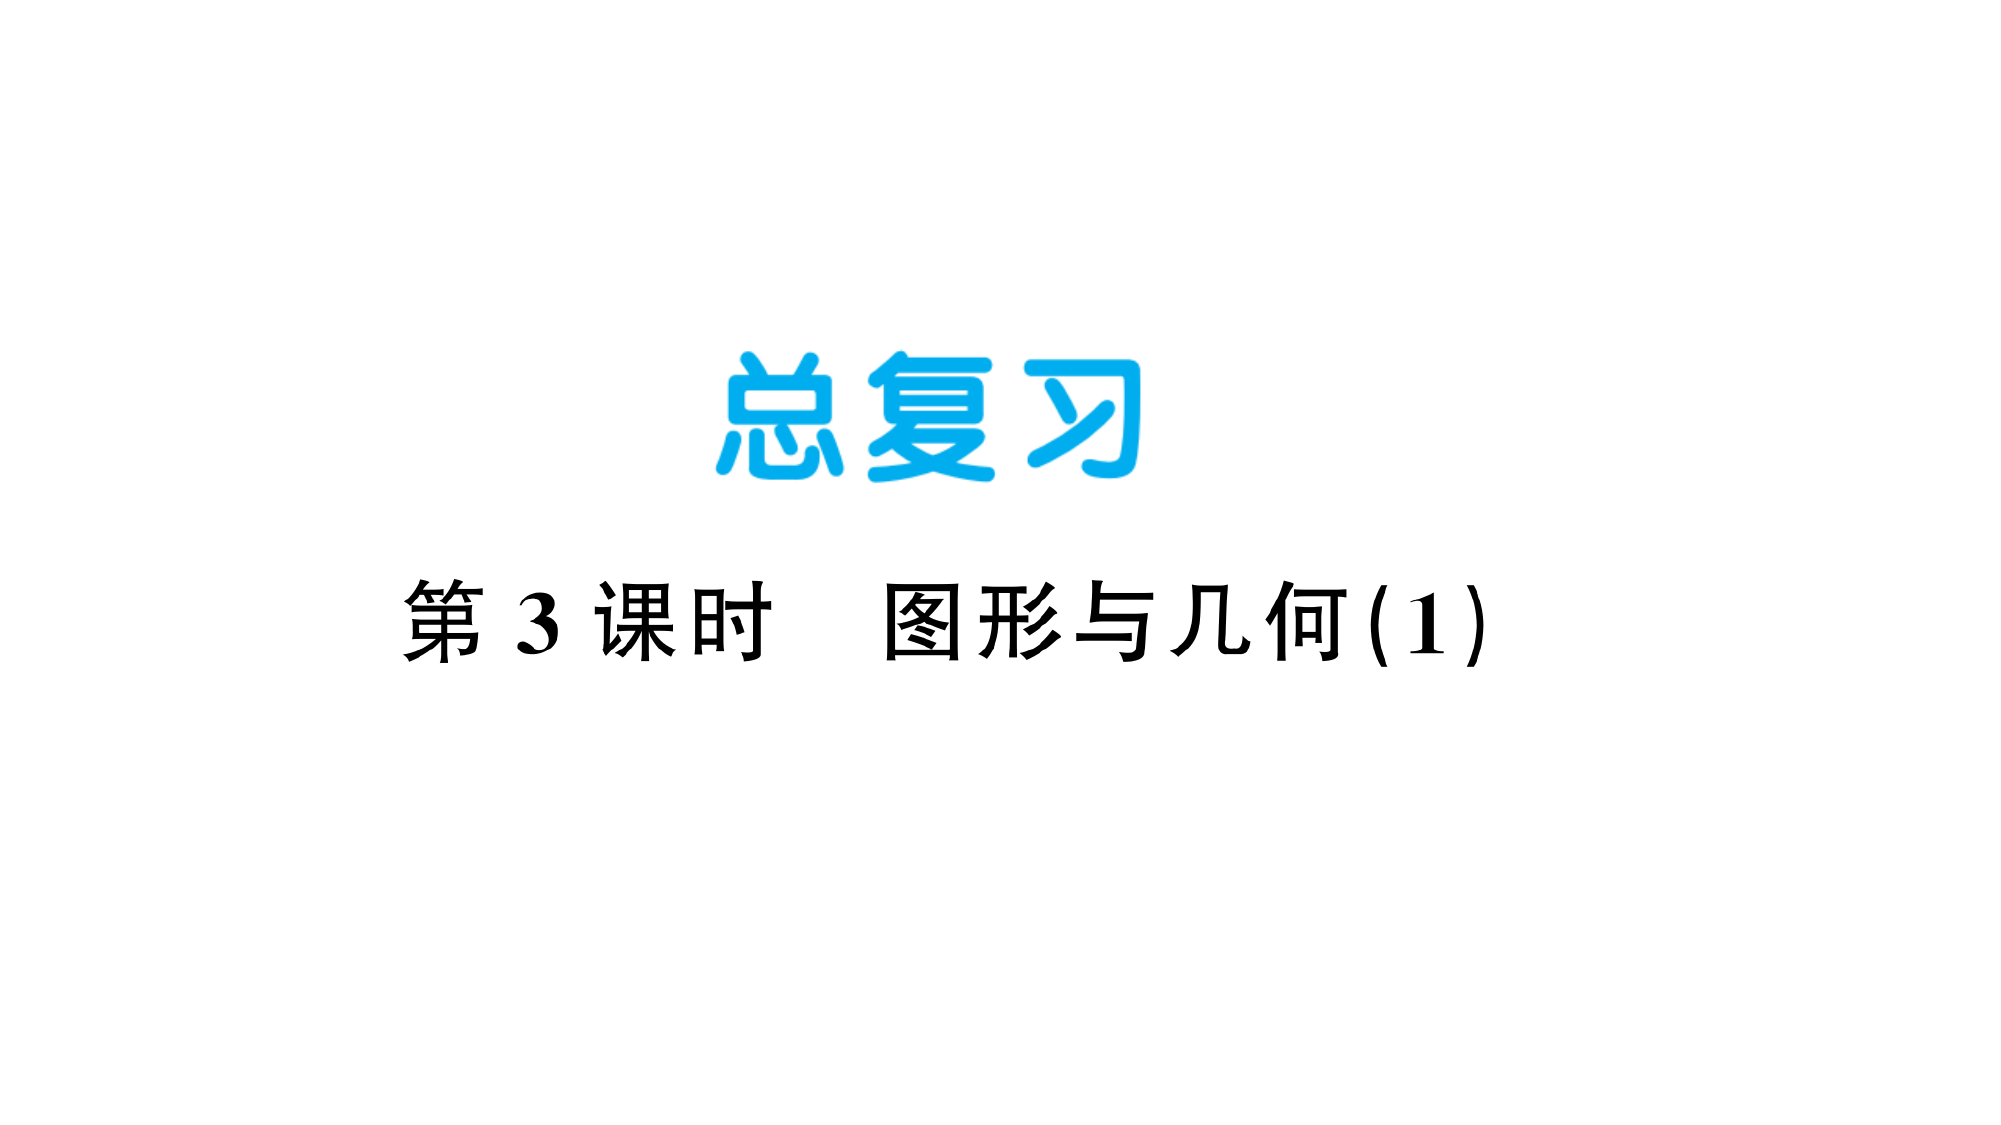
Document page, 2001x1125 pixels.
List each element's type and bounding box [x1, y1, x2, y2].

picture [397, 550, 1561, 749]
picture [657, 314, 1247, 516]
